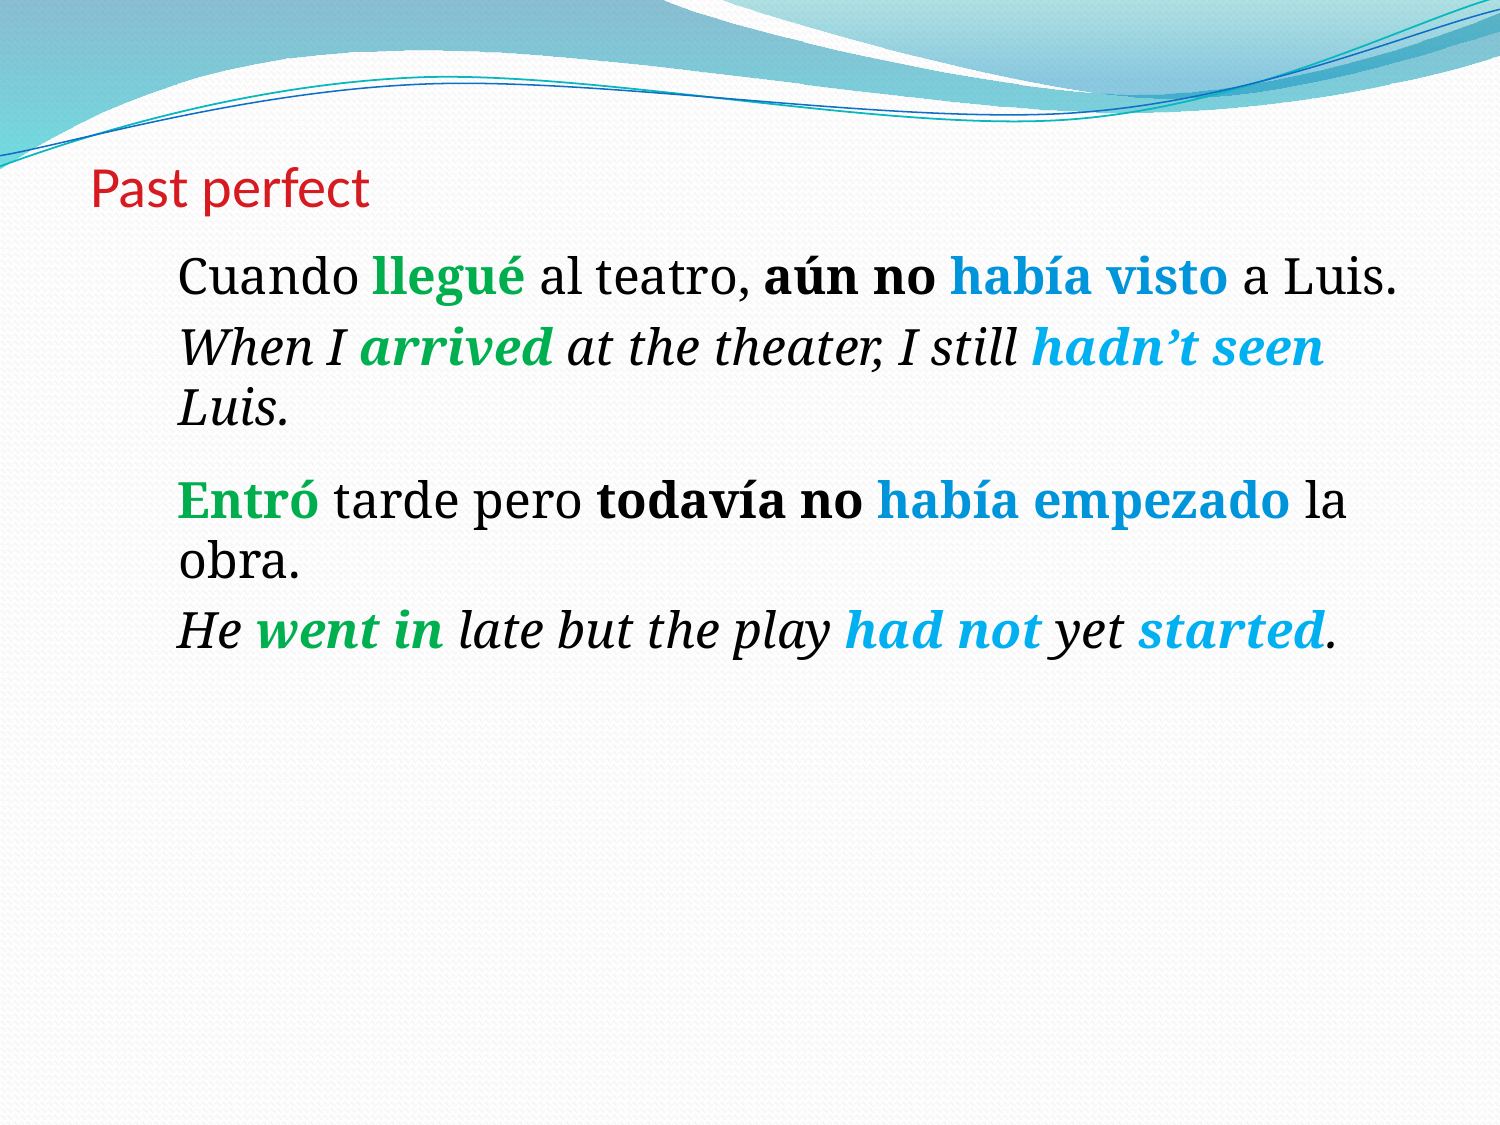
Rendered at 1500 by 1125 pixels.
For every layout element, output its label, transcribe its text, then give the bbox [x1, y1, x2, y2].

title Past perfect [75, 124, 1425, 245]
list Cuando llegué al teatro, aún no había visto a Luis. When I arrived at the theater, I still hadn’t seen Luis. Entró tarde pero todavía no había empezado la obra. He went in late but the play had not yet started. [87, 237, 1437, 613]
